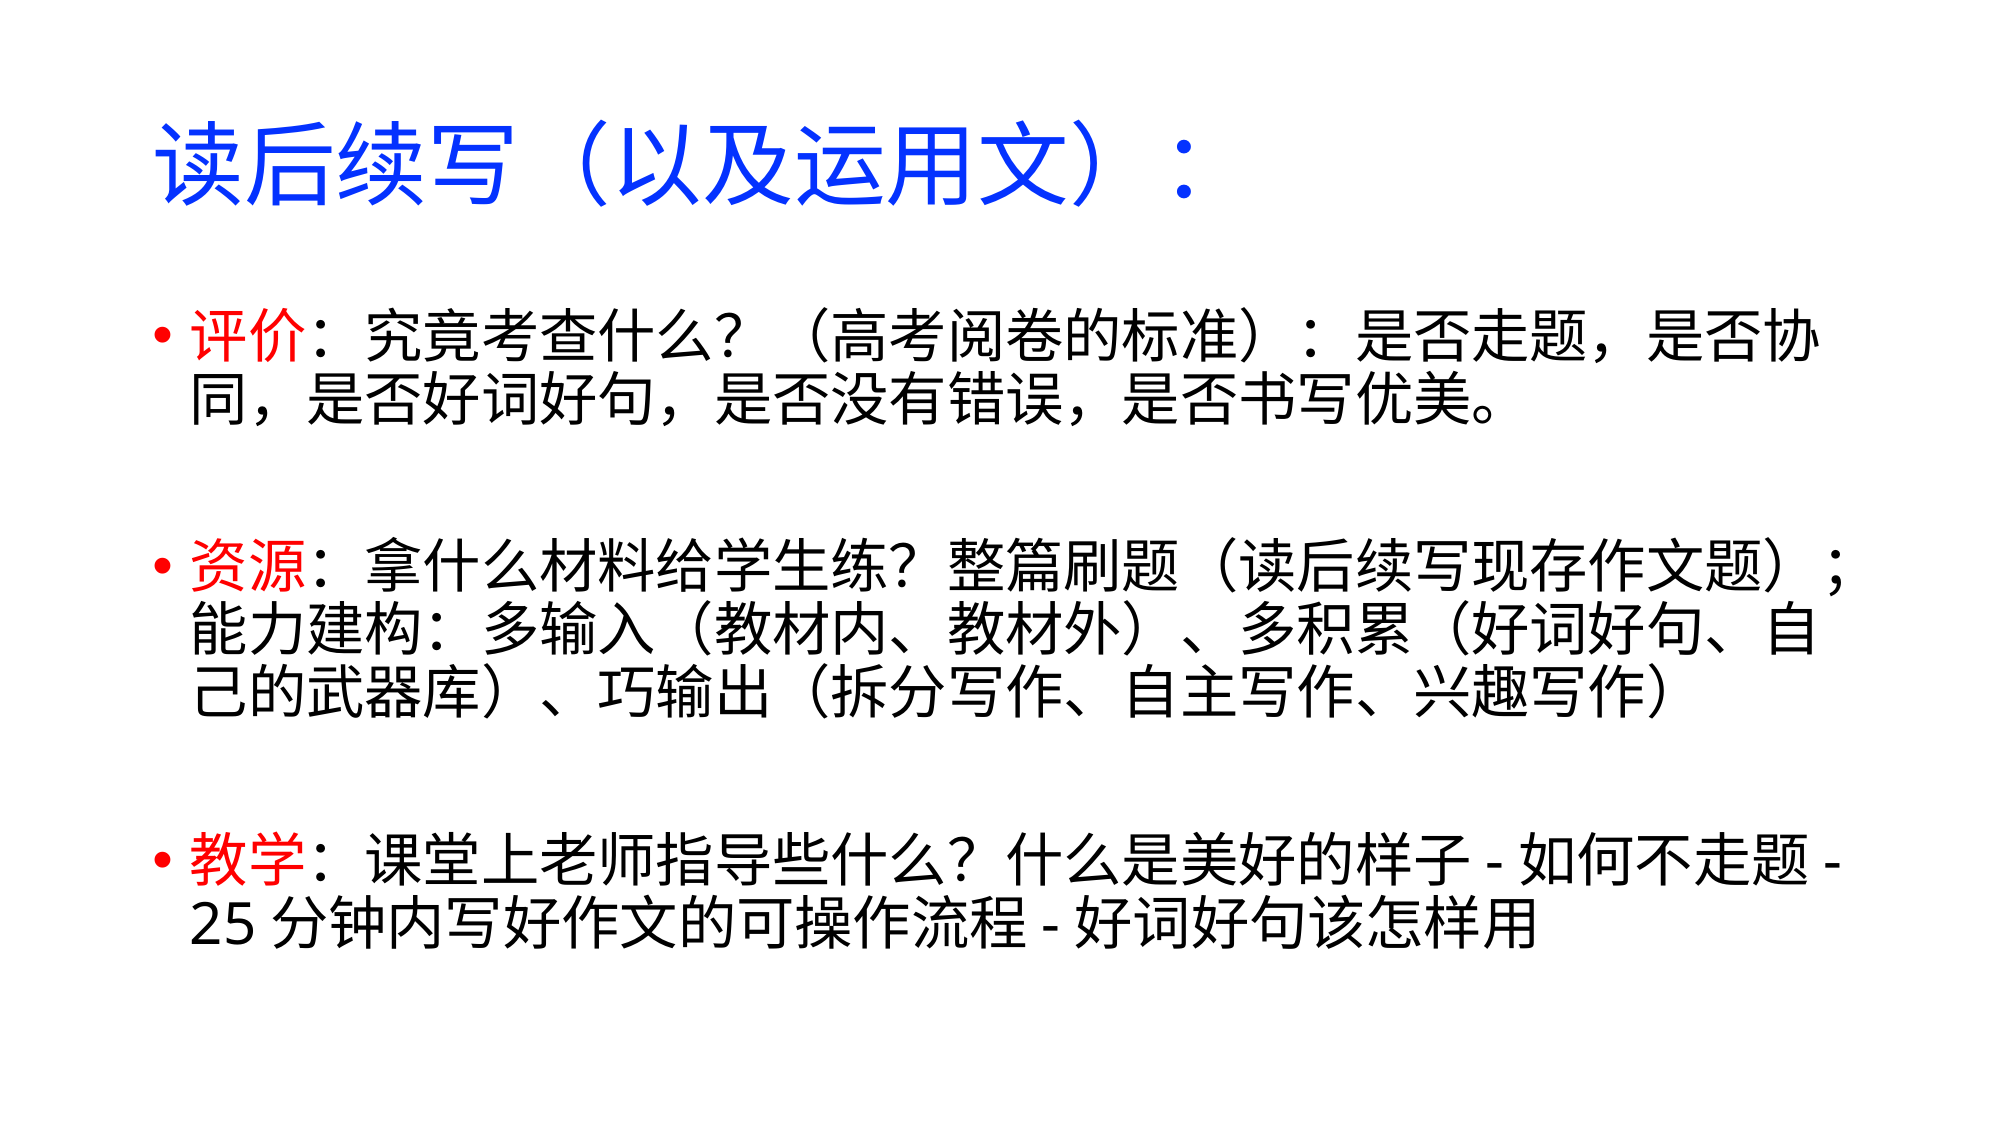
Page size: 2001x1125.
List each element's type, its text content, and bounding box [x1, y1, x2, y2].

title 读后续写（以及运用文）： [137, 59, 1863, 278]
list 评价：究竟考查什么？（高考阅卷的标准）：是否走题，是否协同，是否好词好句，是否没有错误，是否书写优美。 资源：拿什么材料给学生练？整篇刷题（读后续写现存作文题）；能力建构：多输入（教材内、教材外）、多积累（好词好句、自己的武器库）、巧输出（拆分写作、自主写作、兴趣写作） 教学：课堂上老师指导些什么？什么是美好的样子-如何不走题-25分钟内写好作文的可操作流程-好词好句该怎样用 [137, 299, 1863, 1014]
